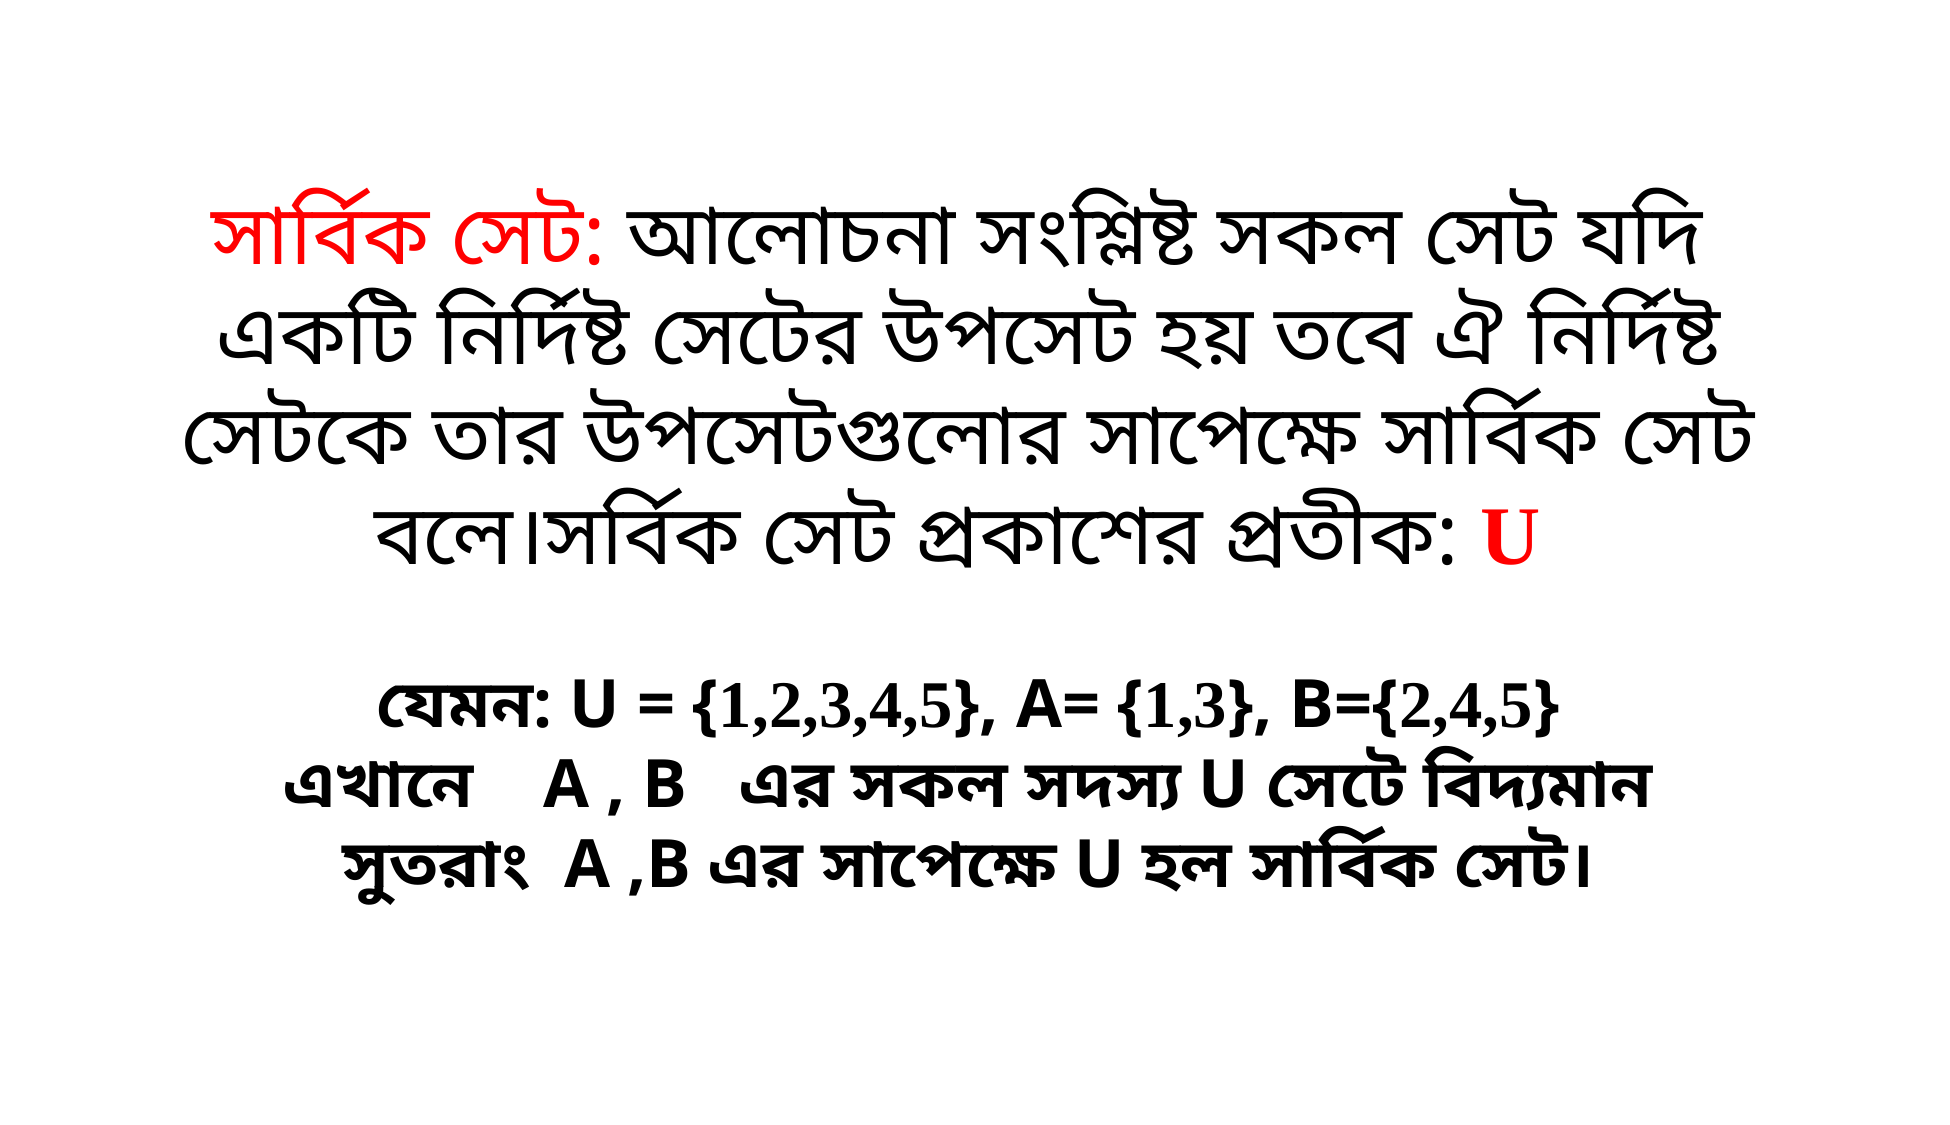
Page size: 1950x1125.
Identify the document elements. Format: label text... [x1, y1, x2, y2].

text_box সার্বিক সেট: আলোচনা সংশ্লিষ্ট সকল সেট যদি একটি নির্দিষ্ট সেটের উপসেট হয় তবে ঐ নির্দিষ্ট সেটকে তার উপসেটগুলোর সাপেক্ষে সার্বিক সেট বলে।সর্বিক সেট প্রকাশের প্রতীক: U যেমন: U = {1,2,3,4,5}, A= {1,3}, B={2,4,5} এখানে A , B এর সকল সদস্য U সেটে বিদ্যমান সুতরাং A ,B এর সাপেক্ষে U হল সার্বিক সেট। [93, 173, 1844, 1009]
